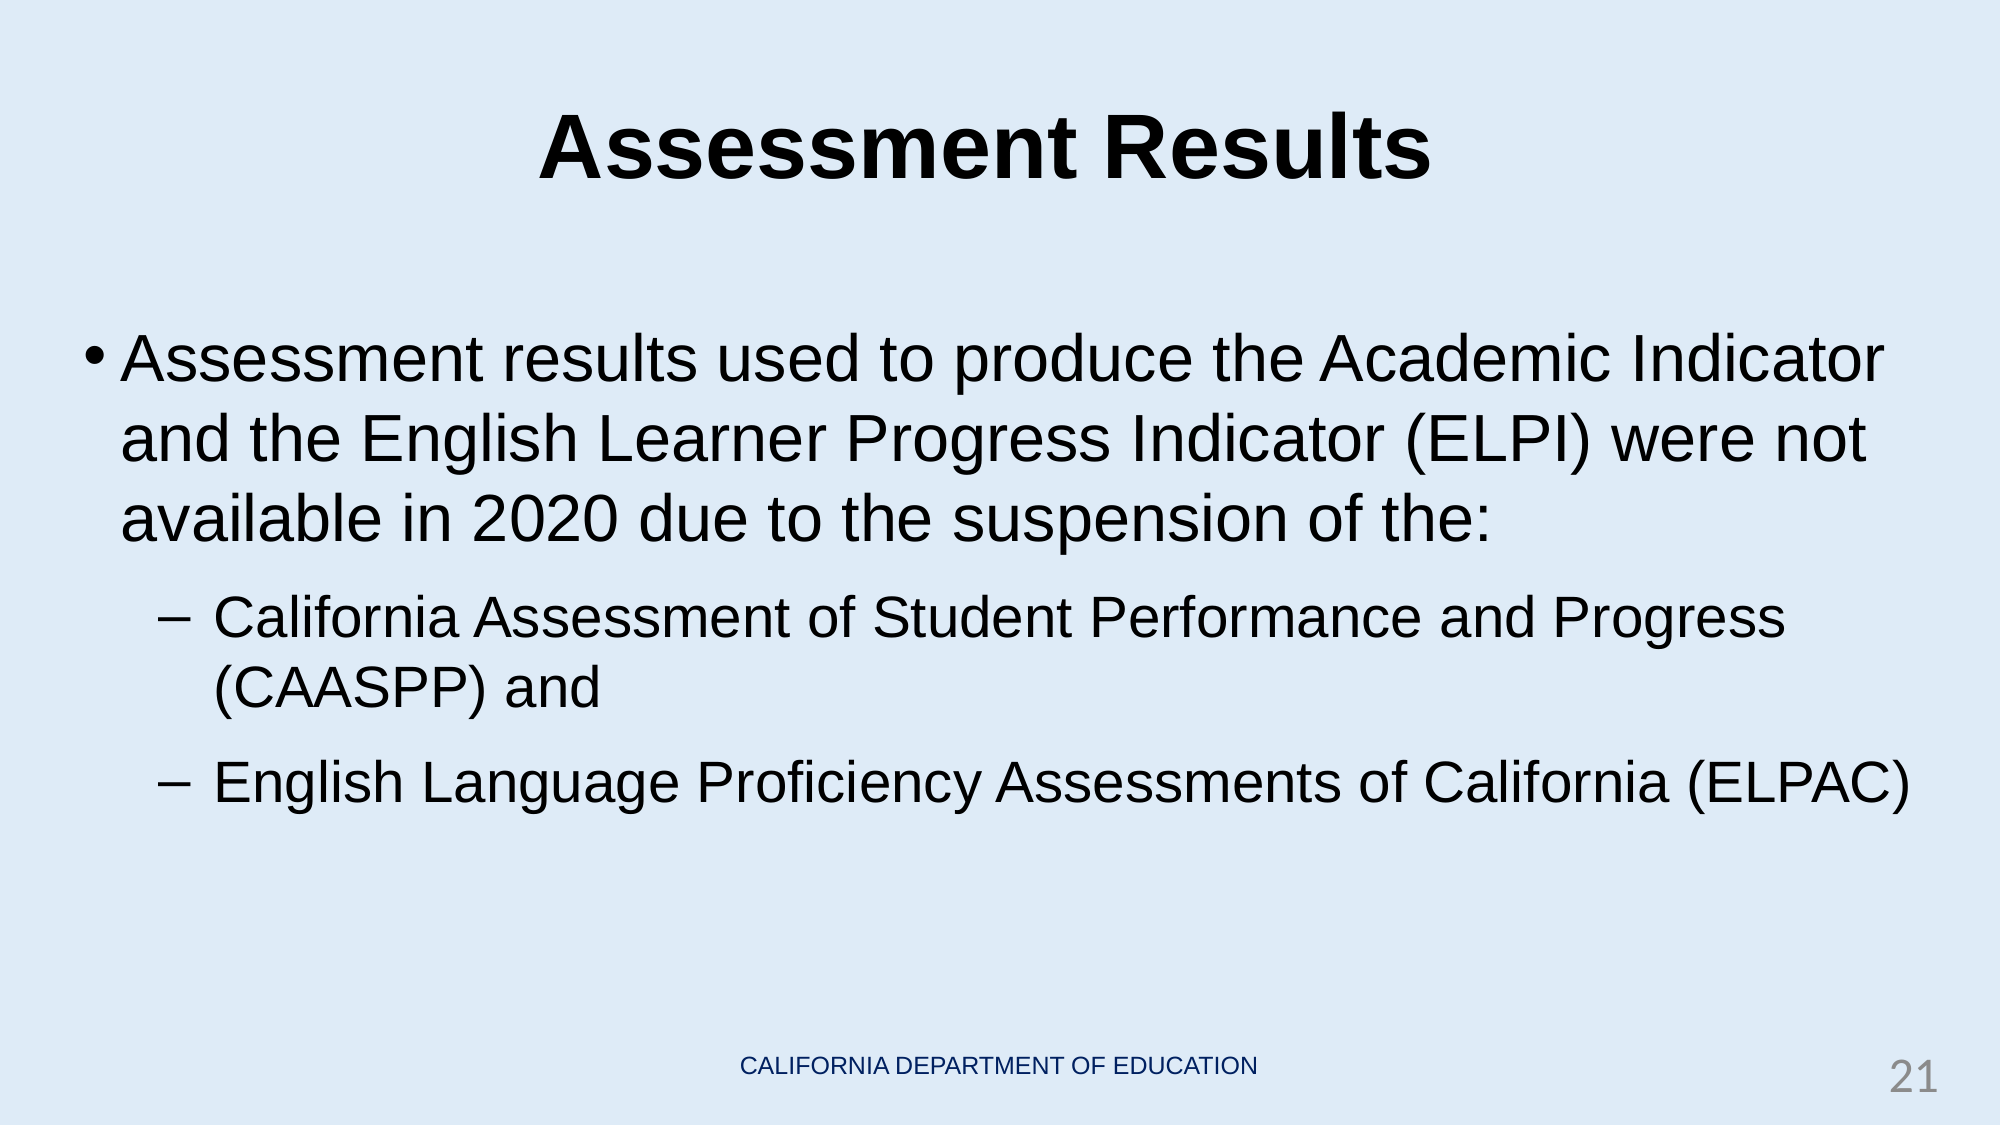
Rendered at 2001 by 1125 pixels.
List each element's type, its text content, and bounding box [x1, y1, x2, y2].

list Assessment results used to produce the Academic Indicator and the English Learner Progress Indicator (ELPI) were not available in 2020 due to the suspension of the: California Assessment of Student Performance and Progress (CAASPP) and English Language Proficiency Assessments of California (ELPAC) [68, 306, 1931, 1008]
title Assessment Results [68, 27, 1931, 271]
slide_number 21 [1504, 1042, 1954, 1103]
